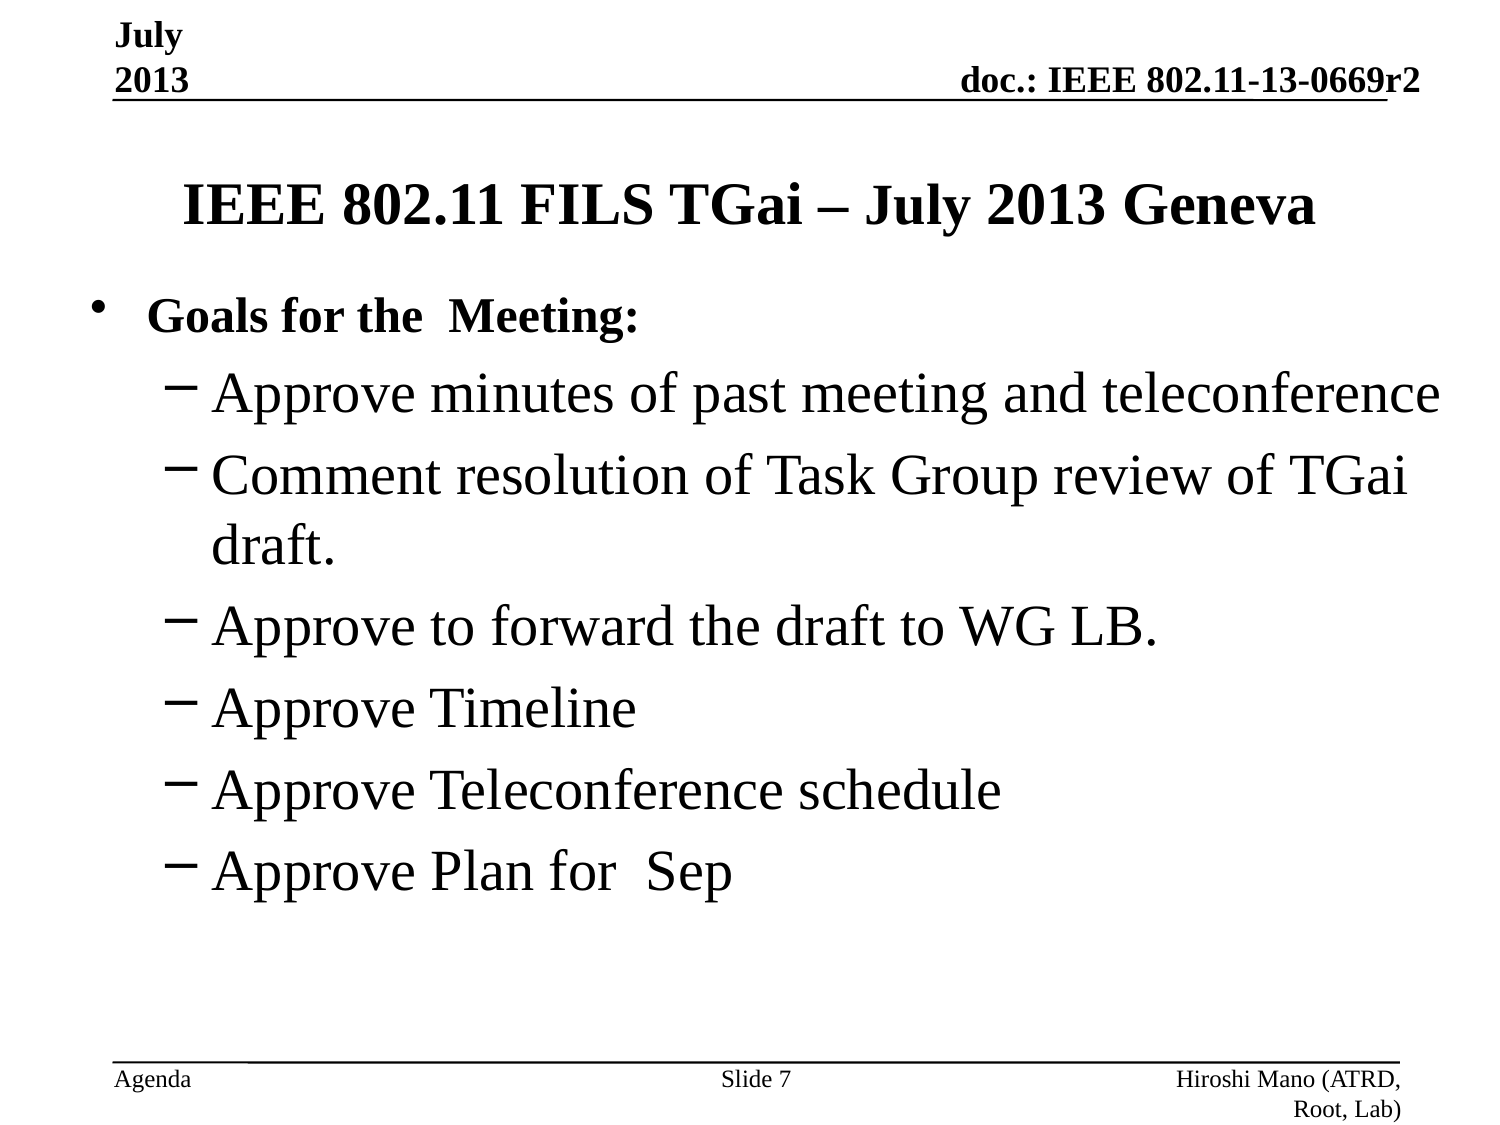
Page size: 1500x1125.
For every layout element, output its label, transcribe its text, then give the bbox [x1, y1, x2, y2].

list Goals for the Meeting: Approve minutes of past meeting and teleconference Comment resolution of Task Group review of TGai draft. Approve to forward the draft to WG LB. Approve Timeline Approve Teleconference schedule Approve Plan for Sep [74, 274, 1500, 1125]
title IEEE 802.11 FILS TGai – July 2013 Geneva [0, 112, 1500, 288]
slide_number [114, 54, 257, 101]
footer Hiroshi Mano (ATRD, Root, Lab) [1171, 1061, 1402, 1093]
slide_number Slide 7 [712, 1061, 800, 1093]
